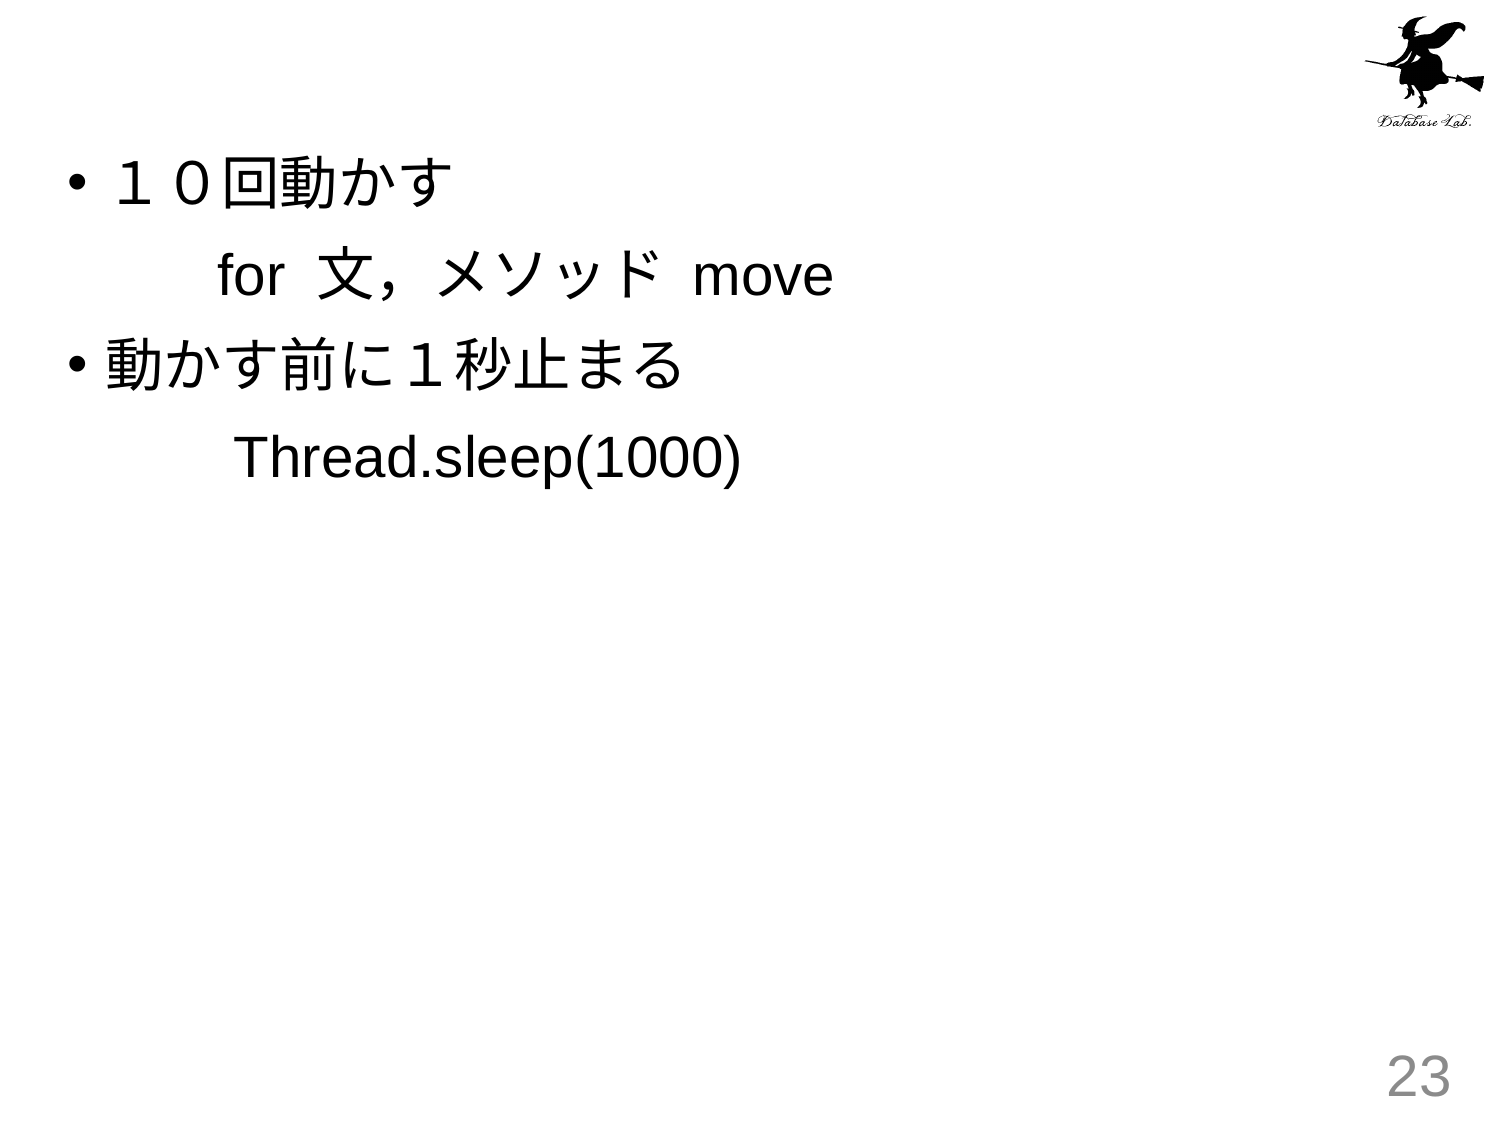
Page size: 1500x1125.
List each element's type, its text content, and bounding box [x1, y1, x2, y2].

picture [1362, 14, 1486, 130]
list １０回動かす for 文，メソッド move 動かす前に１秒止まる Thread.sleep(1000) [52, 138, 1441, 1014]
slide_number 23 [1129, 1042, 1467, 1103]
